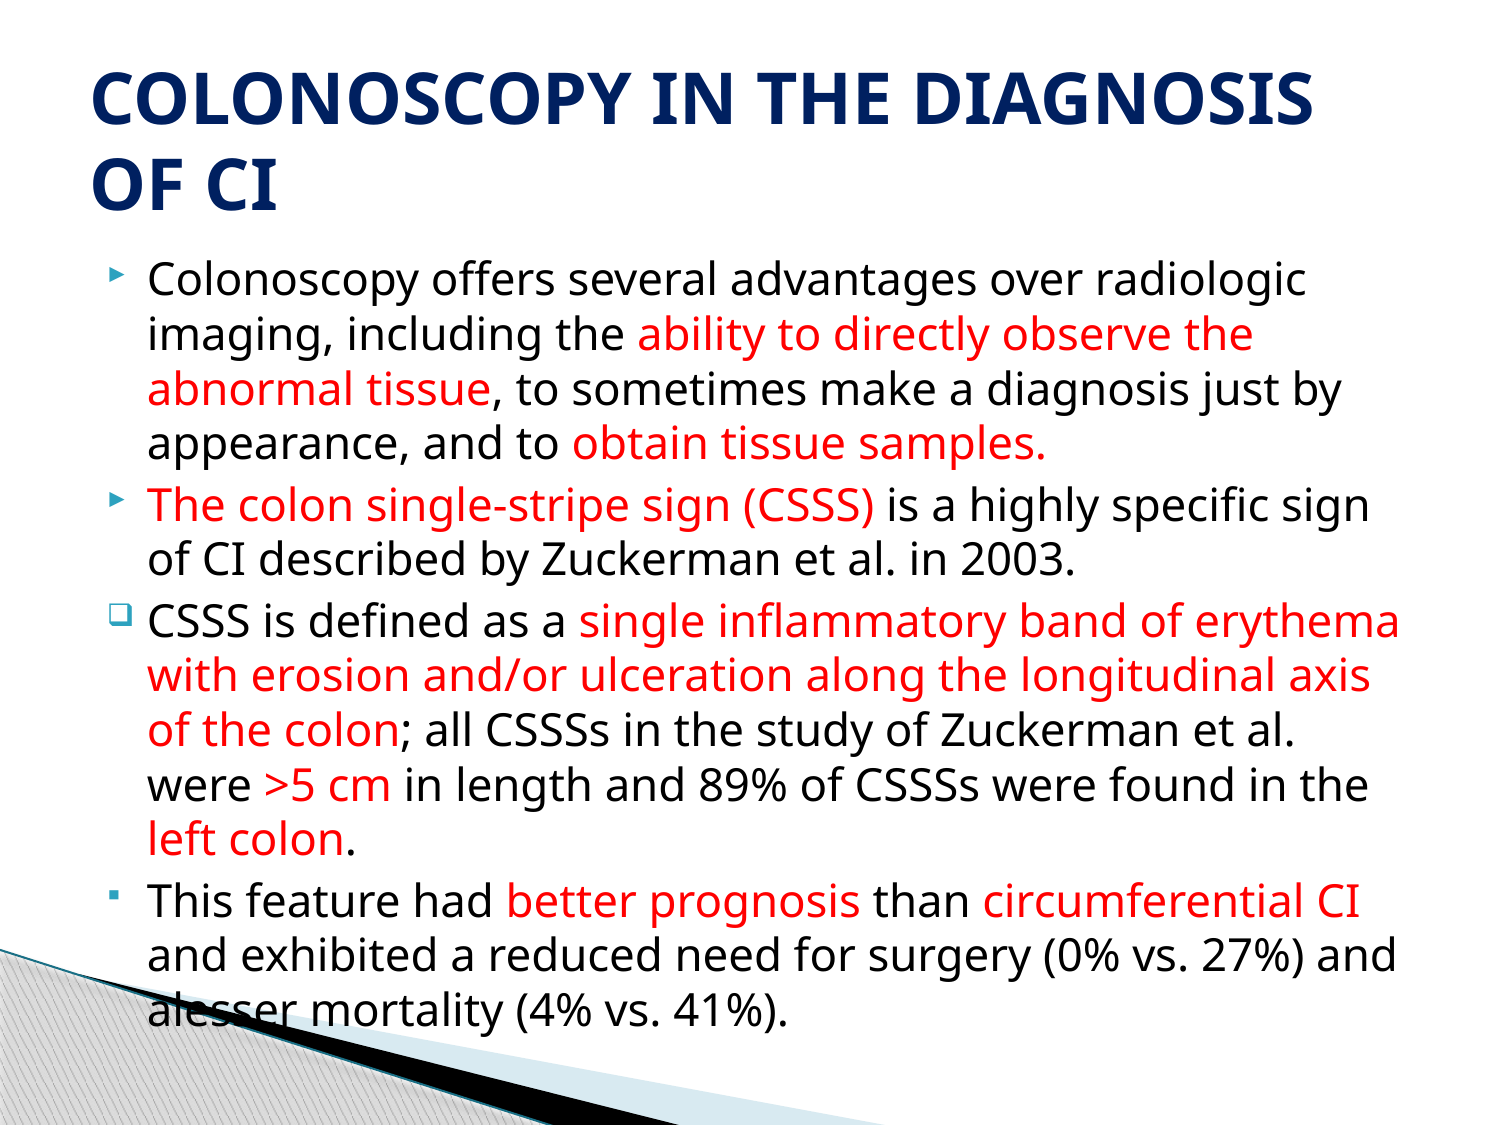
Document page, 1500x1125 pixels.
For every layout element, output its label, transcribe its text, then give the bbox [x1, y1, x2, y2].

list Colonoscopy offers several advantages over radiologic imaging, including the ability to directly observe the abnormal tissue, to sometimes make a diagnosis just by appearance, and to obtain tissue samples. The colon single-stripe sign (CSSS) is a highly specific sign of CI described by Zuckerman et al. in 2003. CSSS is defined as a single inflammatory band of erythema with erosion and/or ulceration along the longitudinal axis of the colon; all CSSSs in the study of Zuckerman et al. were >5 cm in length and 89% of CSSSs were found in the left colon. This feature had better prognosis than circumferential CI and exhibited a reduced need for surgery (0% vs. 27%) and alesser mortality (4% vs. 41%). [75, 243, 1425, 1059]
title COLONOSCOPY IN THE DIAGNOSIS OF CI [75, 45, 1425, 233]
